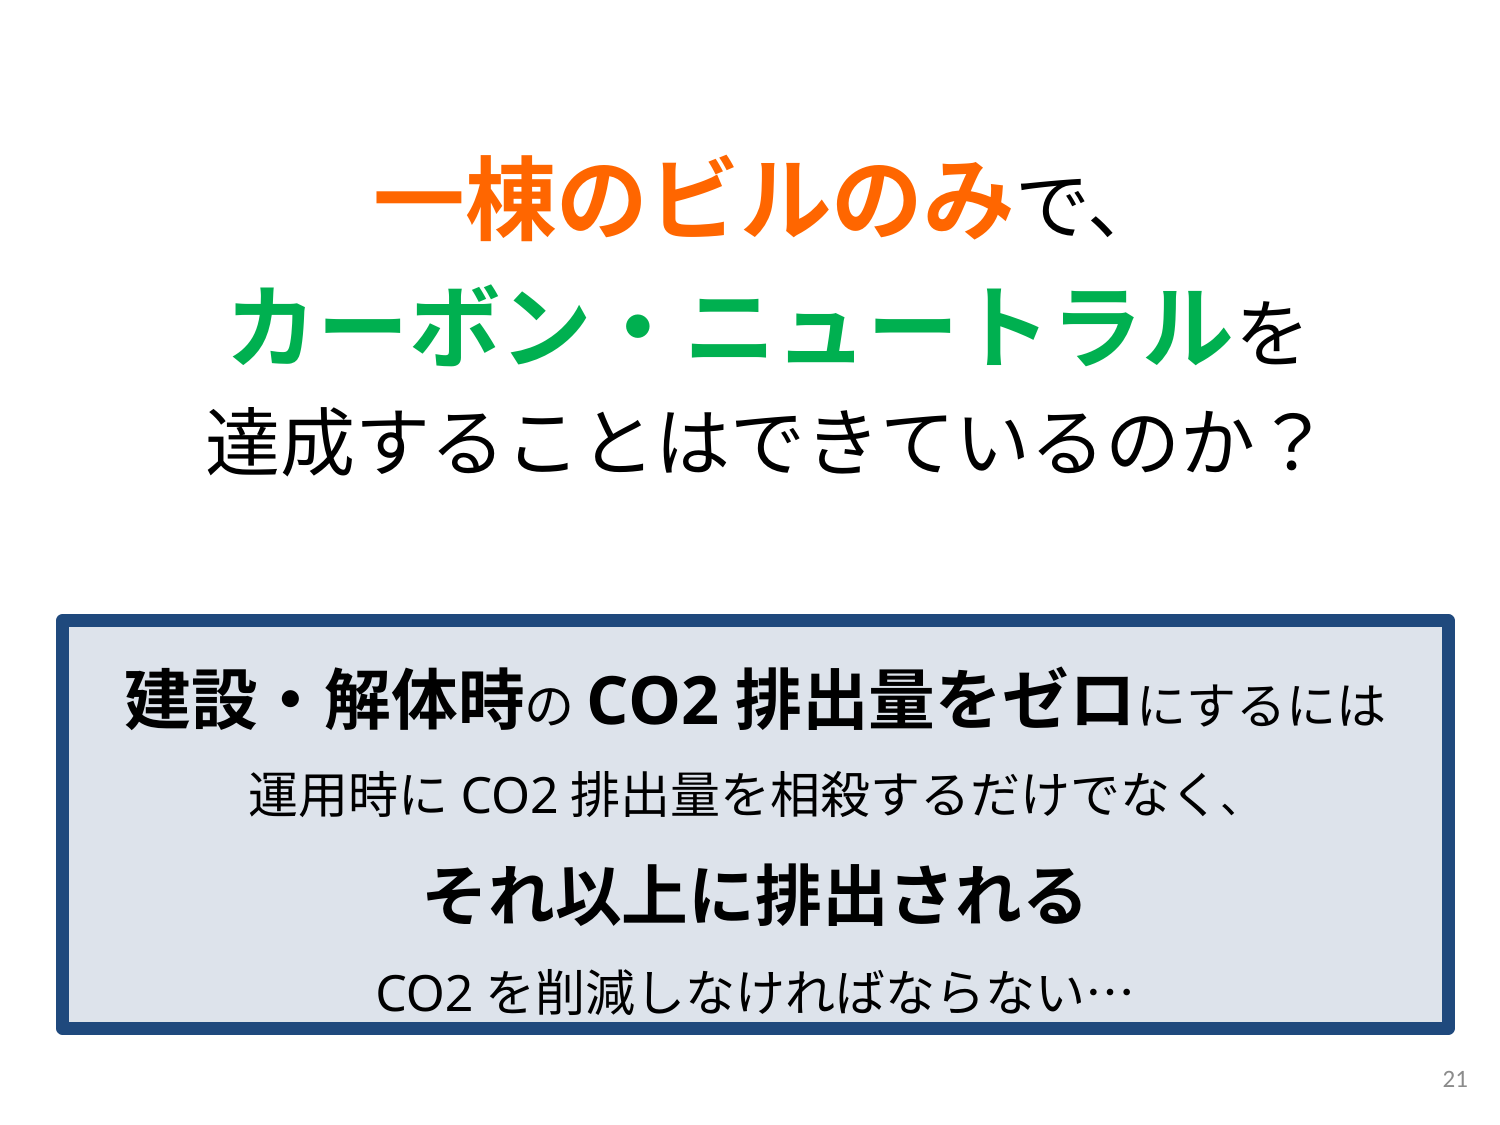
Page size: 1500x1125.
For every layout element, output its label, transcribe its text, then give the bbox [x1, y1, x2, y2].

slide_number 21 [1133, 1047, 1484, 1107]
text_box 建設・解体時のCO2排出量をゼロにするには 運用時にCO2排出量を相殺するだけでなく、 それ以上に排出される CO2を削減しなければならない… [62, 620, 1449, 1029]
list 一棟のビルのみで、 カーボン・ニュートラルを 達成することはできているのか？ [62, 134, 1474, 553]
